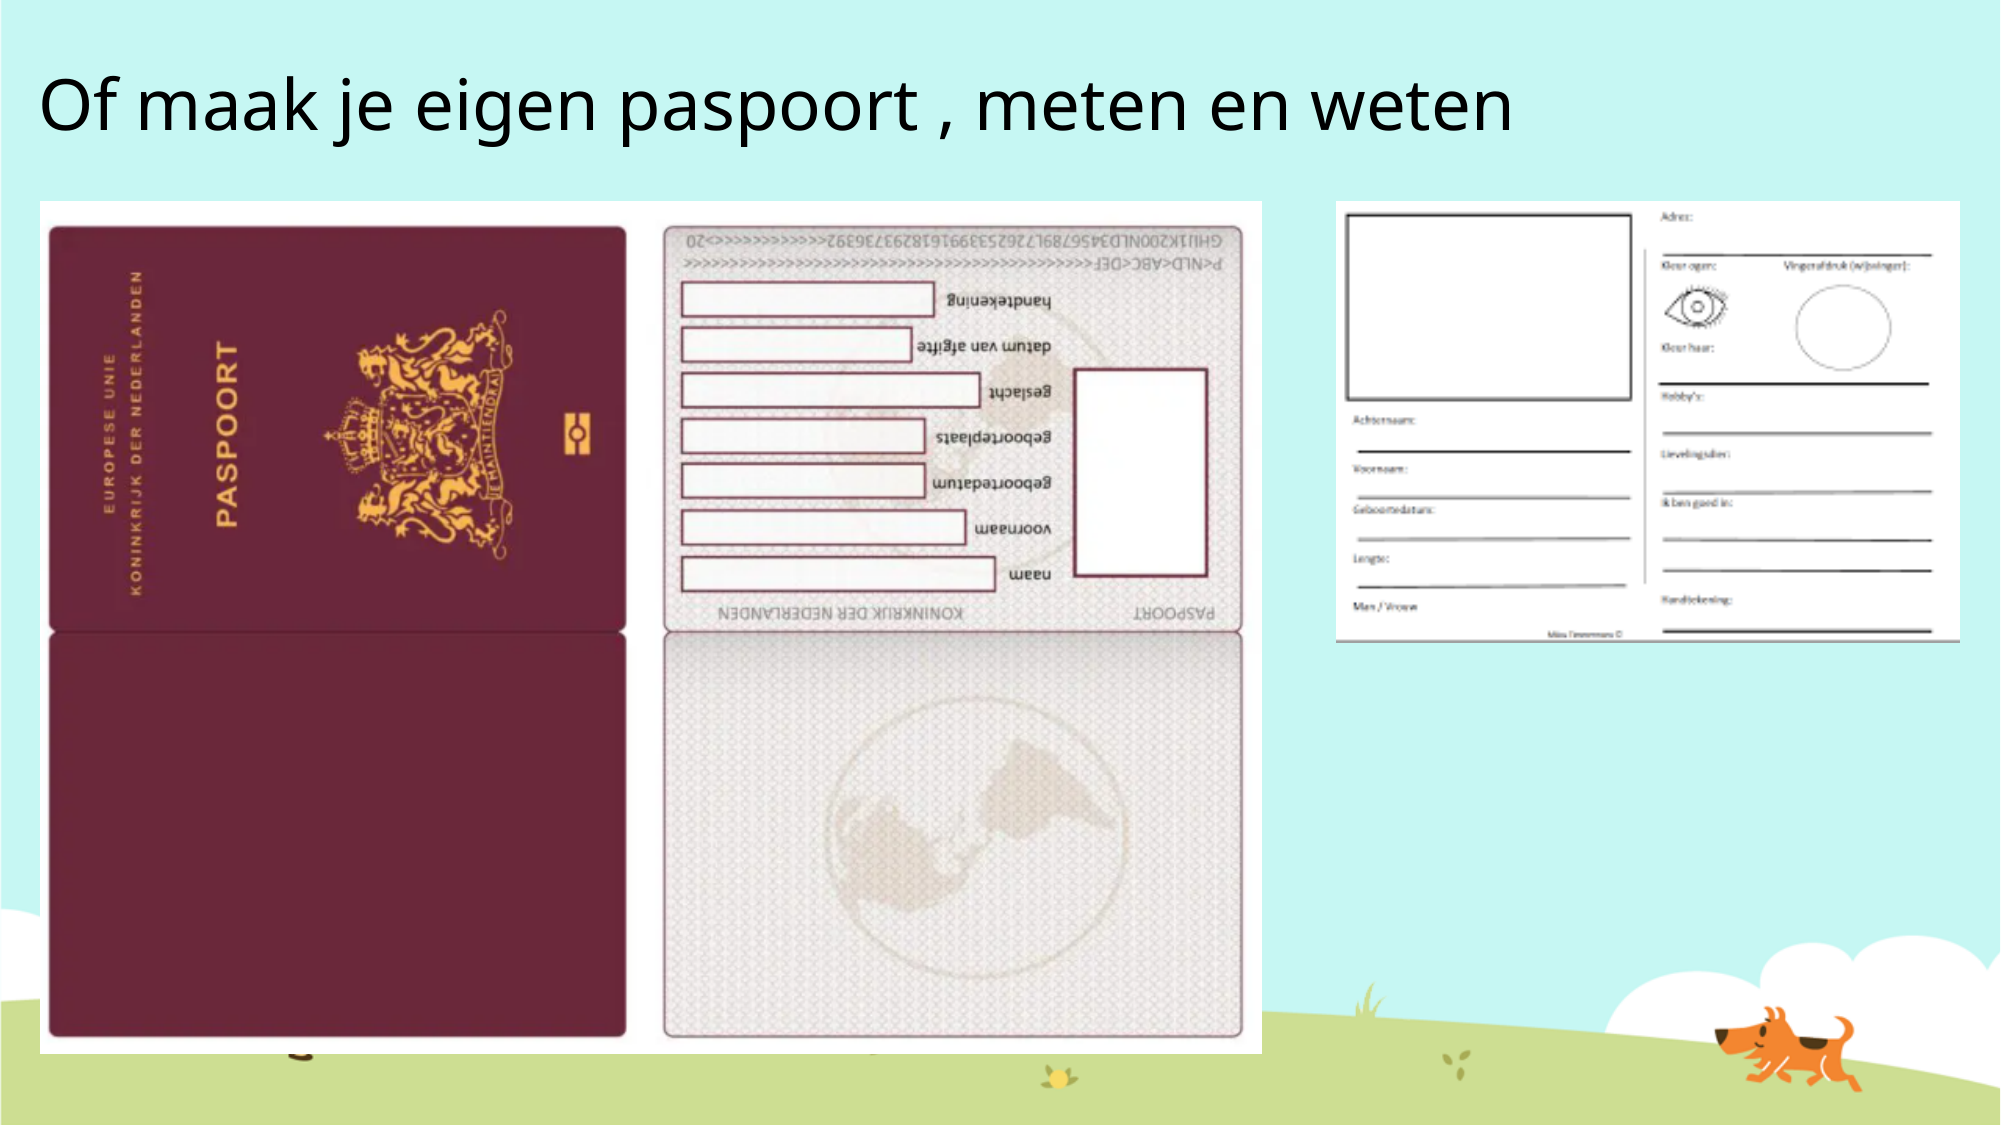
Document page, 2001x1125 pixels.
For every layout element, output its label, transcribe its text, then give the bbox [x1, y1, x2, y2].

picture [0, 0, 2001, 1125]
title Of maak je eigen paspoort , meten en weten [23, 40, 1561, 154]
